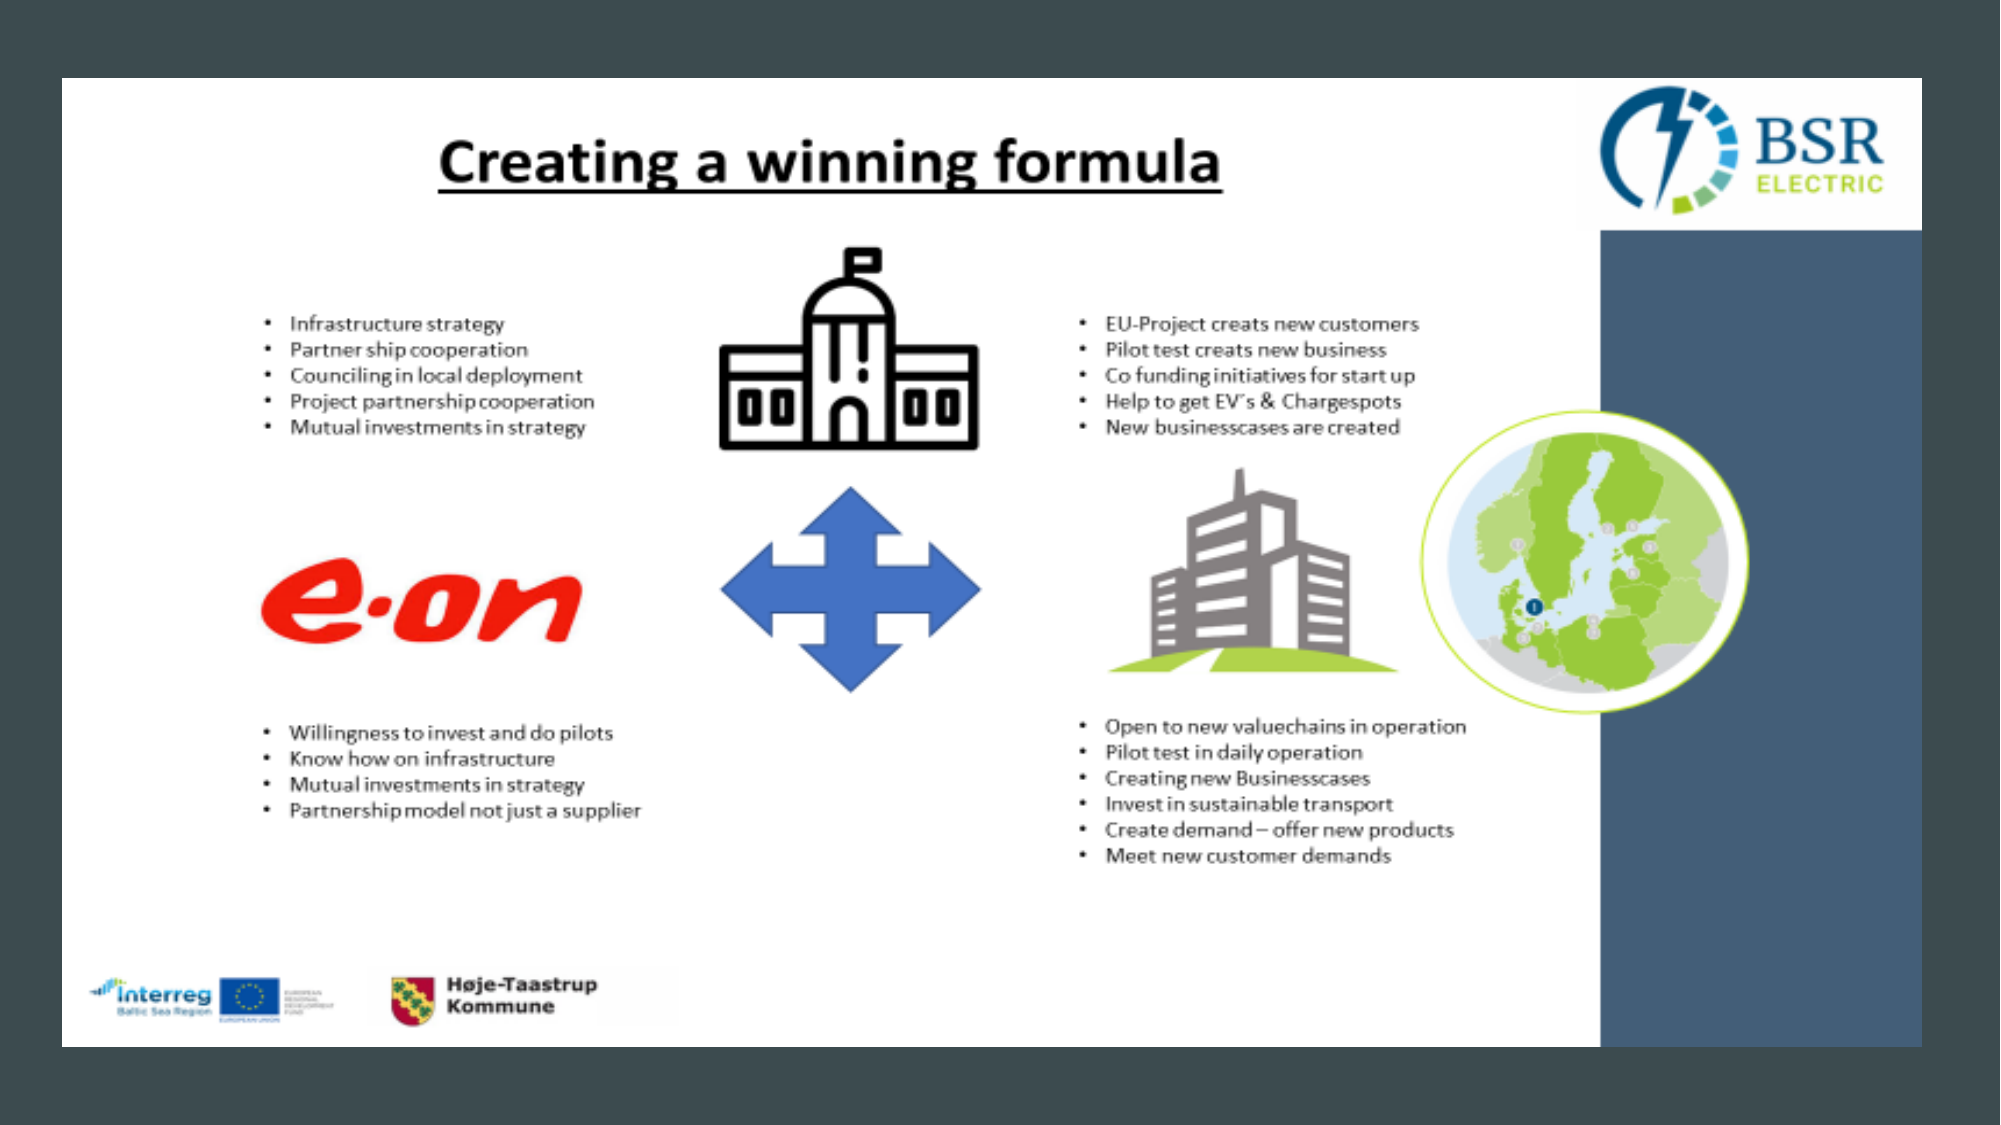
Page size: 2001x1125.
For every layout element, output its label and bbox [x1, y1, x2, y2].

picture [62, 78, 1922, 1047]
text_box [0, 0, 2000, 1125]
